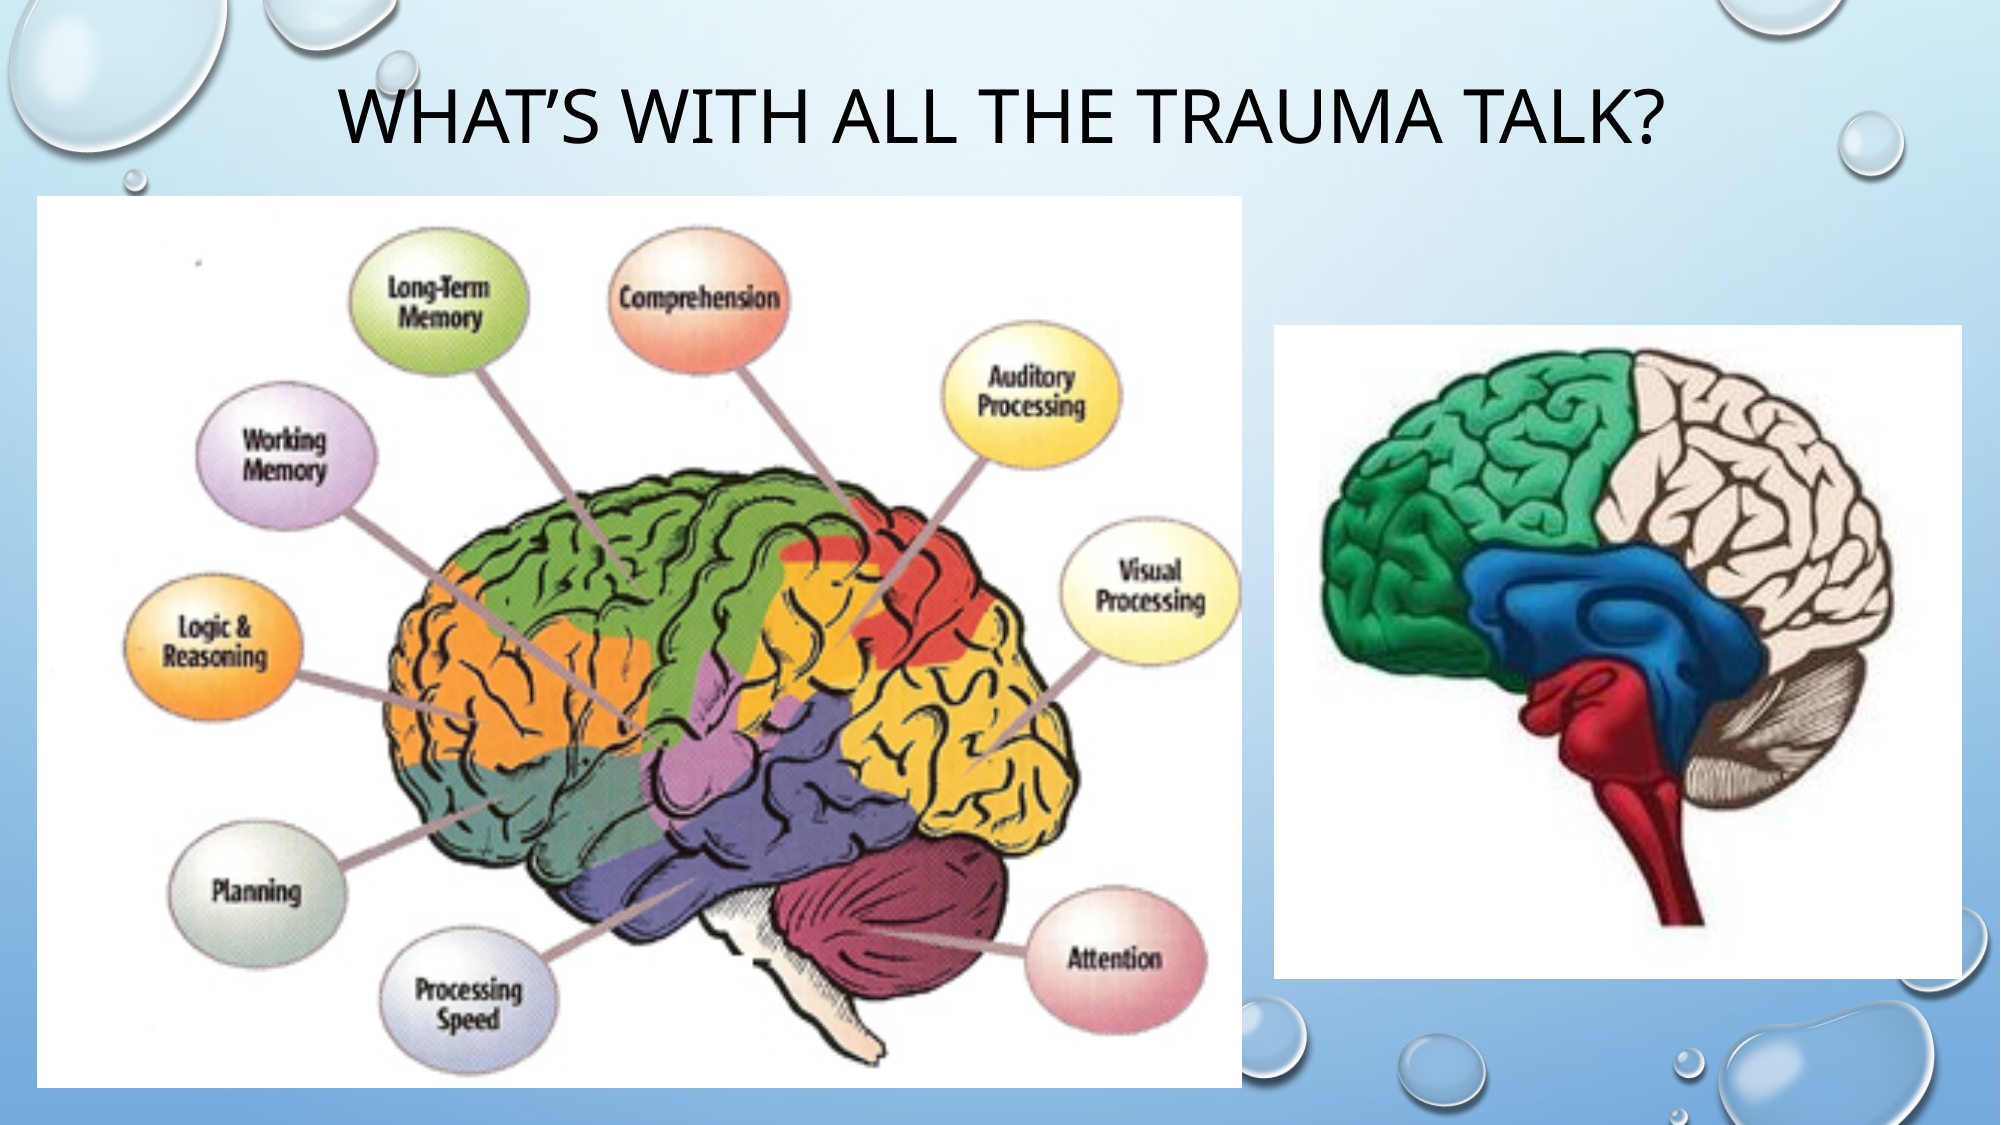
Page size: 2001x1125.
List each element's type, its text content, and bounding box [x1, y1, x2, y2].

title What’s with all the trauma Talk? [152, 42, 1853, 197]
picture [0, 0, 2000, 1125]
